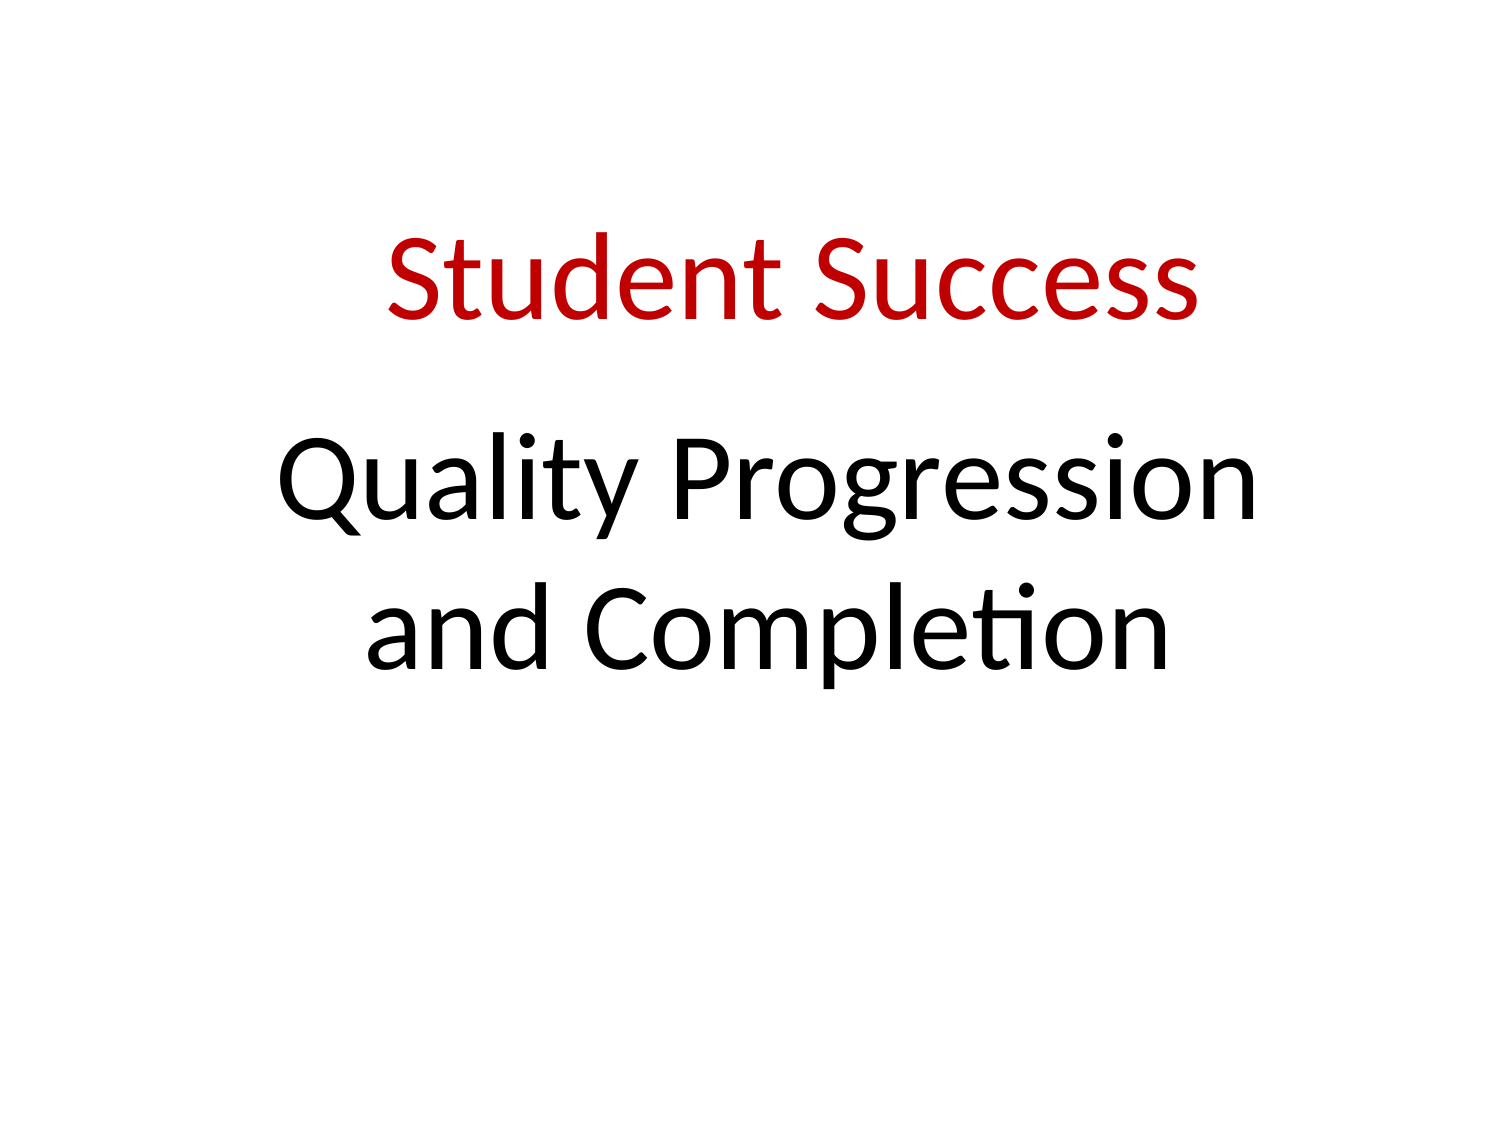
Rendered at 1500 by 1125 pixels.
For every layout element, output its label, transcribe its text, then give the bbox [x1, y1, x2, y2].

text_box Quality Progression and Completion [174, 387, 1363, 703]
text_box Student Success [199, 187, 1388, 353]
